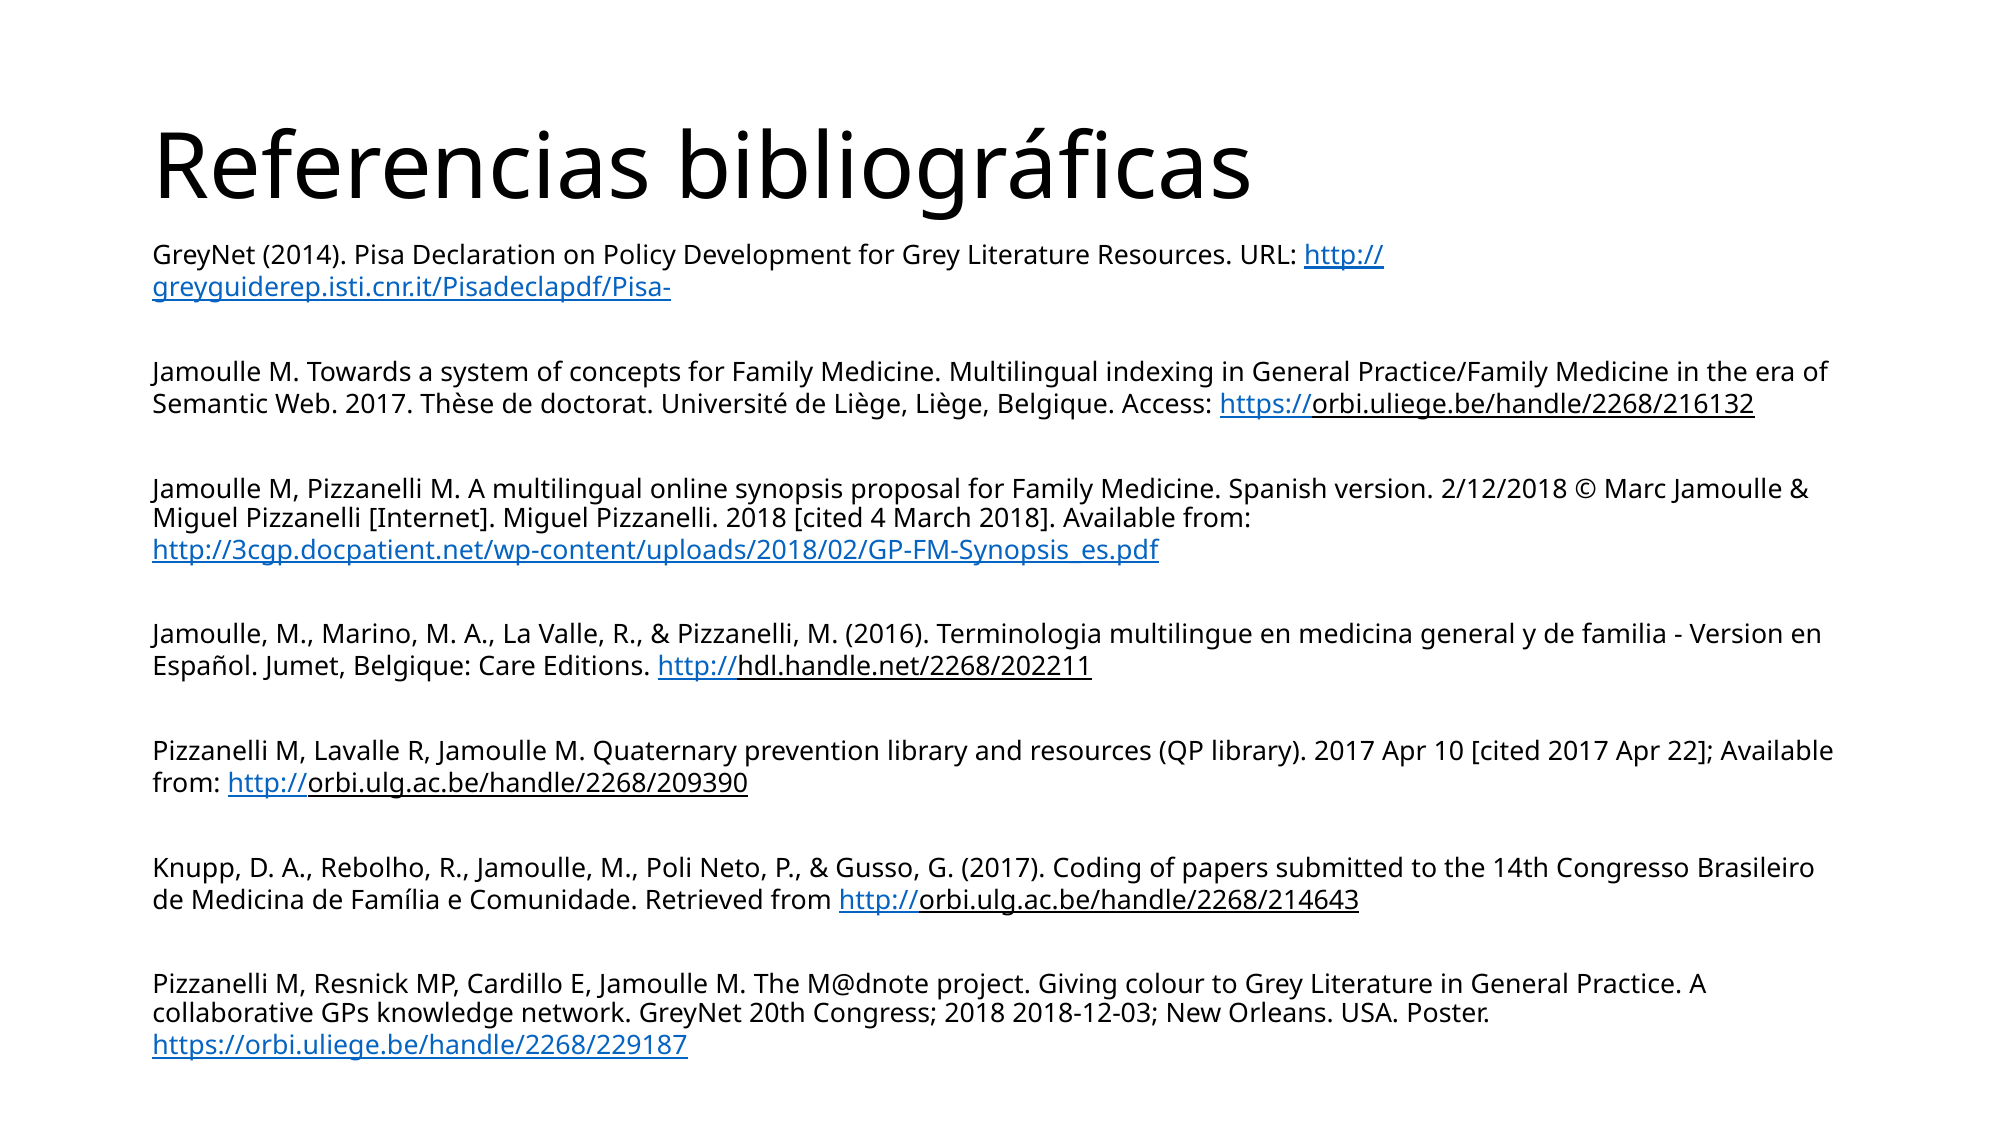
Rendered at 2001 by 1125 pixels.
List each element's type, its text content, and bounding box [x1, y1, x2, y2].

list GreyNet (2014). Pisa Declaration on Policy Development for Grey Literature Resources. URL: http://greyguiderep.isti.cnr.it/Pisadeclapdf/Pisa- Jamoulle M. Towards a system of concepts for Family Medicine. Multilingual indexing in General Practice/Family Medicine in the era of Semantic Web. 2017. Thèse de doctorat. Université de Liège, Liège, Belgique. Access: https://orbi.uliege.be/handle/2268/216132 Jamoulle M, Pizzanelli M. A multilingual online synopsis proposal for Family Medicine. Spanish version. 2/12/2018 © Marc Jamoulle & Miguel Pizzanelli [Internet]. Miguel Pizzanelli. 2018 [cited 4 March 2018]. Available from: http://3cgp.docpatient.net/wp-content/uploads/2018/02/GP-FM-Synopsis_es.pdf Jamoulle, M., Marino, M. A., La Valle, R., & Pizzanelli, M. (2016). Terminologia multilingue en medicina general y de familia - Version en Español. Jumet, Belgique: Care Editions. http://hdl.handle.net/2268/202211 Pizzanelli M, Lavalle R, Jamoulle M. Quaternary prevention library and resources (QP library). 2017 Apr 10 [cited 2017 Apr 22]; Available from: http://orbi.ulg.ac.be/handle/2268/209390 Knupp, D. A., Rebolho, R., Jamoulle, M., Poli Neto, P., & Gusso, G. (2017). Coding of papers submitted to the 14th Congresso Brasileiro de Medicina de Família e Comunidade. Retrieved from http://orbi.ulg.ac.be/handle/2268/214643 Pizzanelli M, Resnick MP, Cardillo E, Jamoulle M. The M@dnote project. Giving colour to Grey Literature in General Practice. A collaborative GPs knowledge network. GreyNet 20th Congress; 2018 2018-12-03; New Orleans. USA. Poster. https://orbi.uliege.be/handle/2268/229187 [137, 230, 1863, 1092]
title Referencias bibliográficas [137, 59, 1863, 230]
